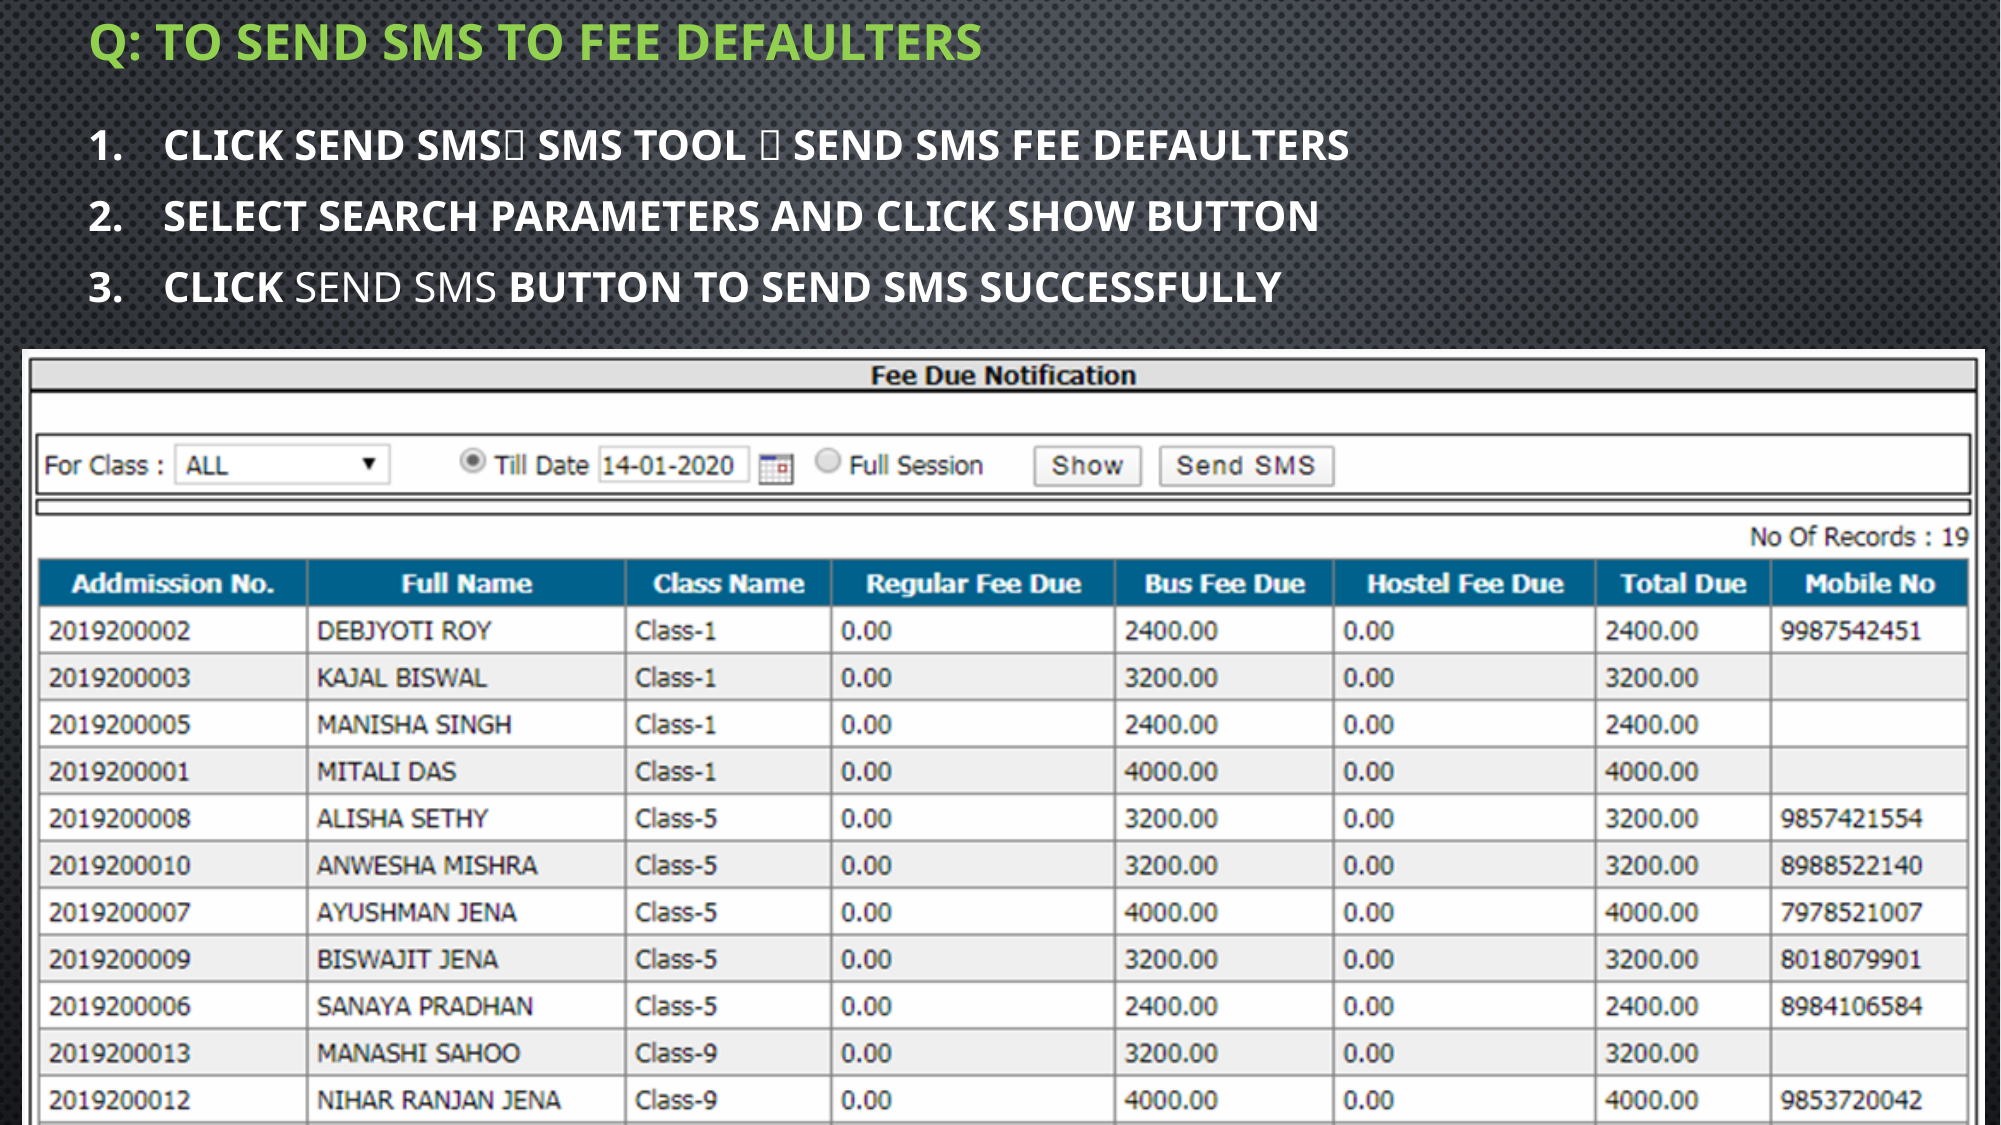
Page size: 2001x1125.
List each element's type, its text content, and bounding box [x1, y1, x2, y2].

picture [22, 348, 1985, 1125]
list Click Send SMS SMS Tool  Send Sms Fee Defaulters Select search parameters and click show button Click send sms button to send sms successfully [73, 80, 1968, 348]
title Q: To Send Sms to Fee Defaulters [73, 0, 1699, 80]
